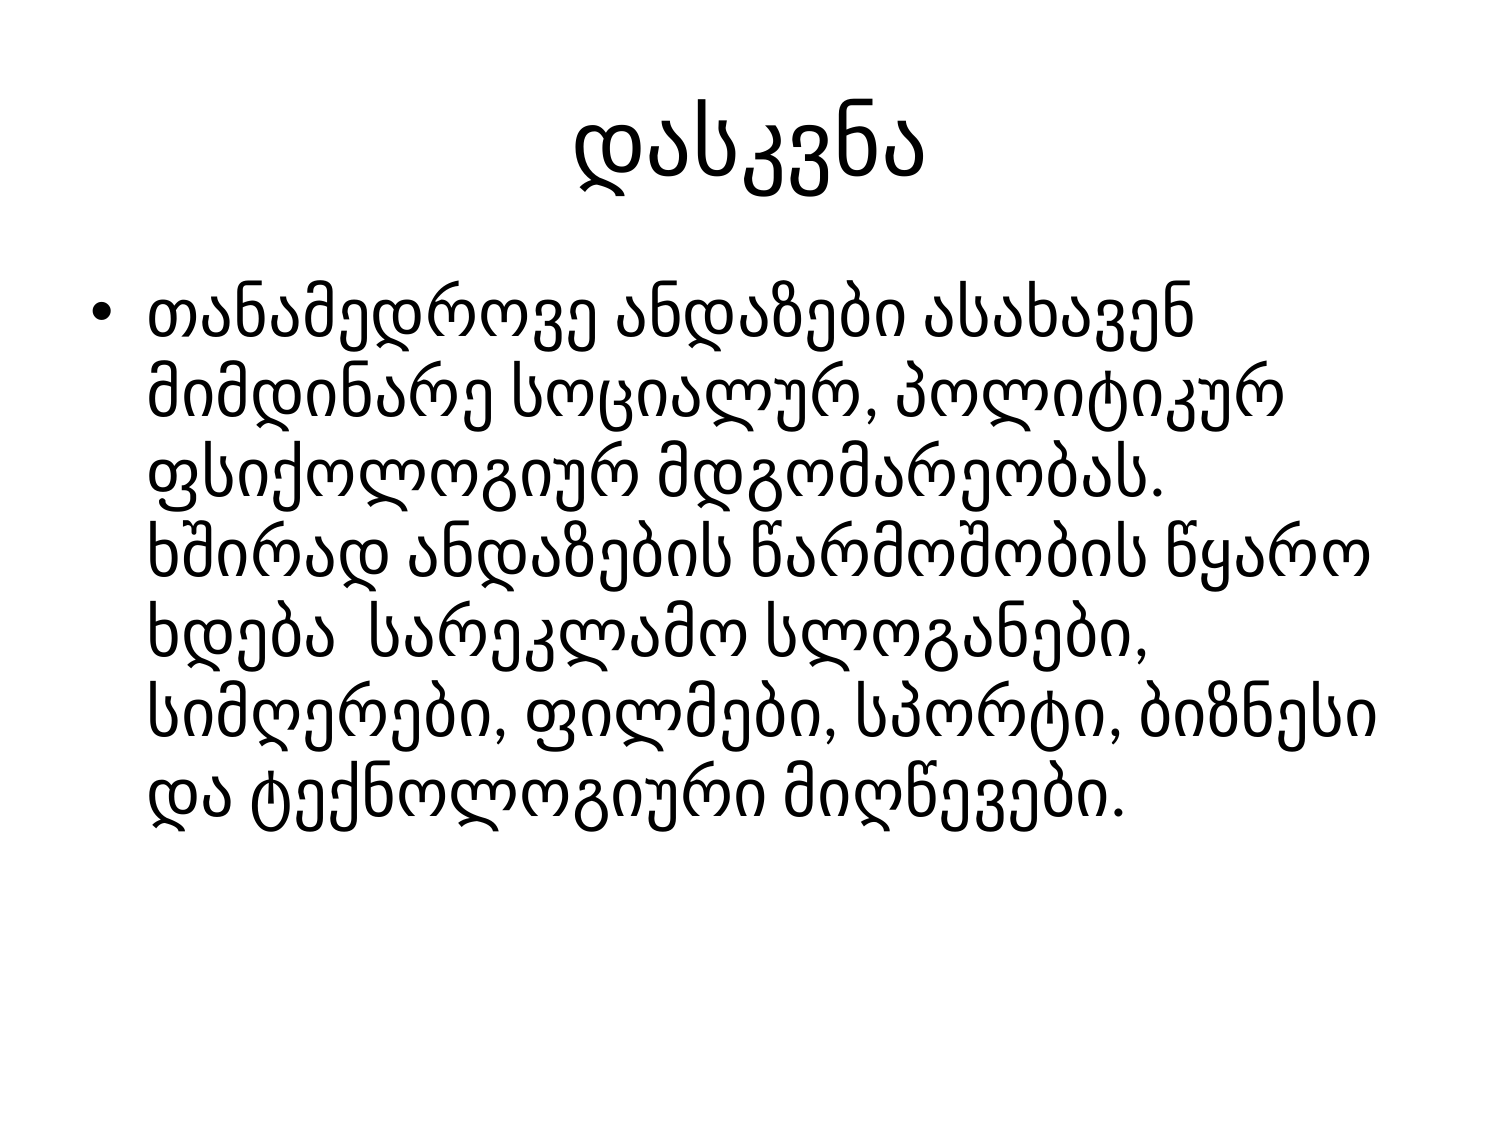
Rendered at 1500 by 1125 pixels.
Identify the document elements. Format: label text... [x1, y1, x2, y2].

list თანამედროვე ანდაზები ასახავენ მიმდინარე სოციალურ, პოლიტიკურ ფსიქოლოგიურ მდგომარეობას. ხშირად ანდაზების წარმოშობის წყარო ხდება სარეკლამო სლოგანები, სიმღერები, ფილმები, სპორტი, ბიზნესი და ტექნოლოგიური მიღწევები. [75, 262, 1425, 1005]
title დასკვნა [75, 45, 1425, 233]
